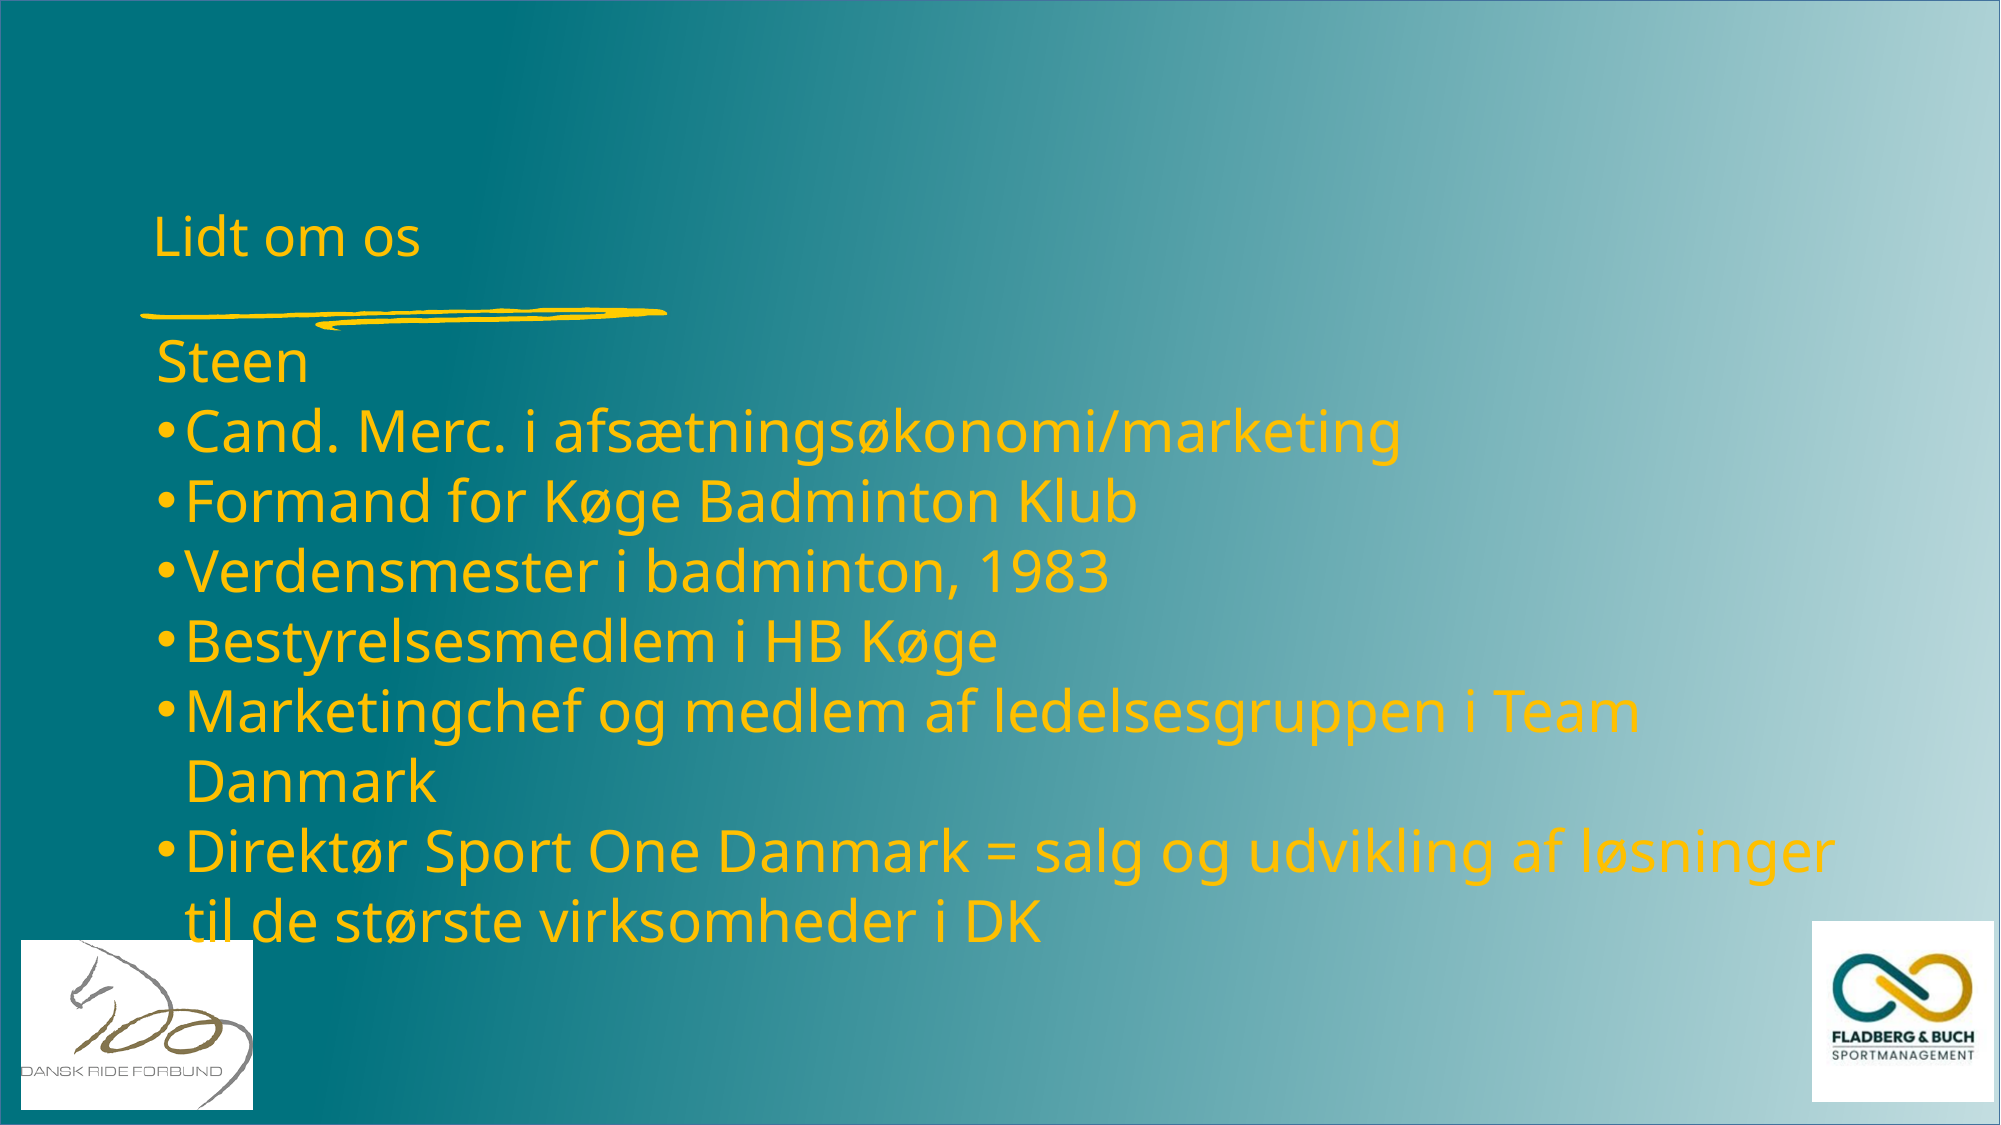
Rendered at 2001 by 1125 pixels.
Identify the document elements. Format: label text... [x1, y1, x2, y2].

picture [21, 940, 253, 1110]
text_box [82, 240, 711, 351]
text_box [82, 727, 1413, 1095]
text_box Steen Cand. Merc. i afsætningsøkonomi/marketing Formand for Køge Badminton Klub Verdensmester i badminton, 1983 Bestyrelsesmedlem i HB Køge Marketingchef og medlem af ledelsesgruppen i Team Danmark Direktør Sport One Danmark = salg og udvikling af løsninger til de største virksomheder i DK [66, 351, 1914, 727]
text_box [0, 0, 2000, 1125]
picture [1812, 921, 1994, 1102]
title Lidt om os [137, 59, 1863, 278]
text_box [140, 307, 668, 331]
